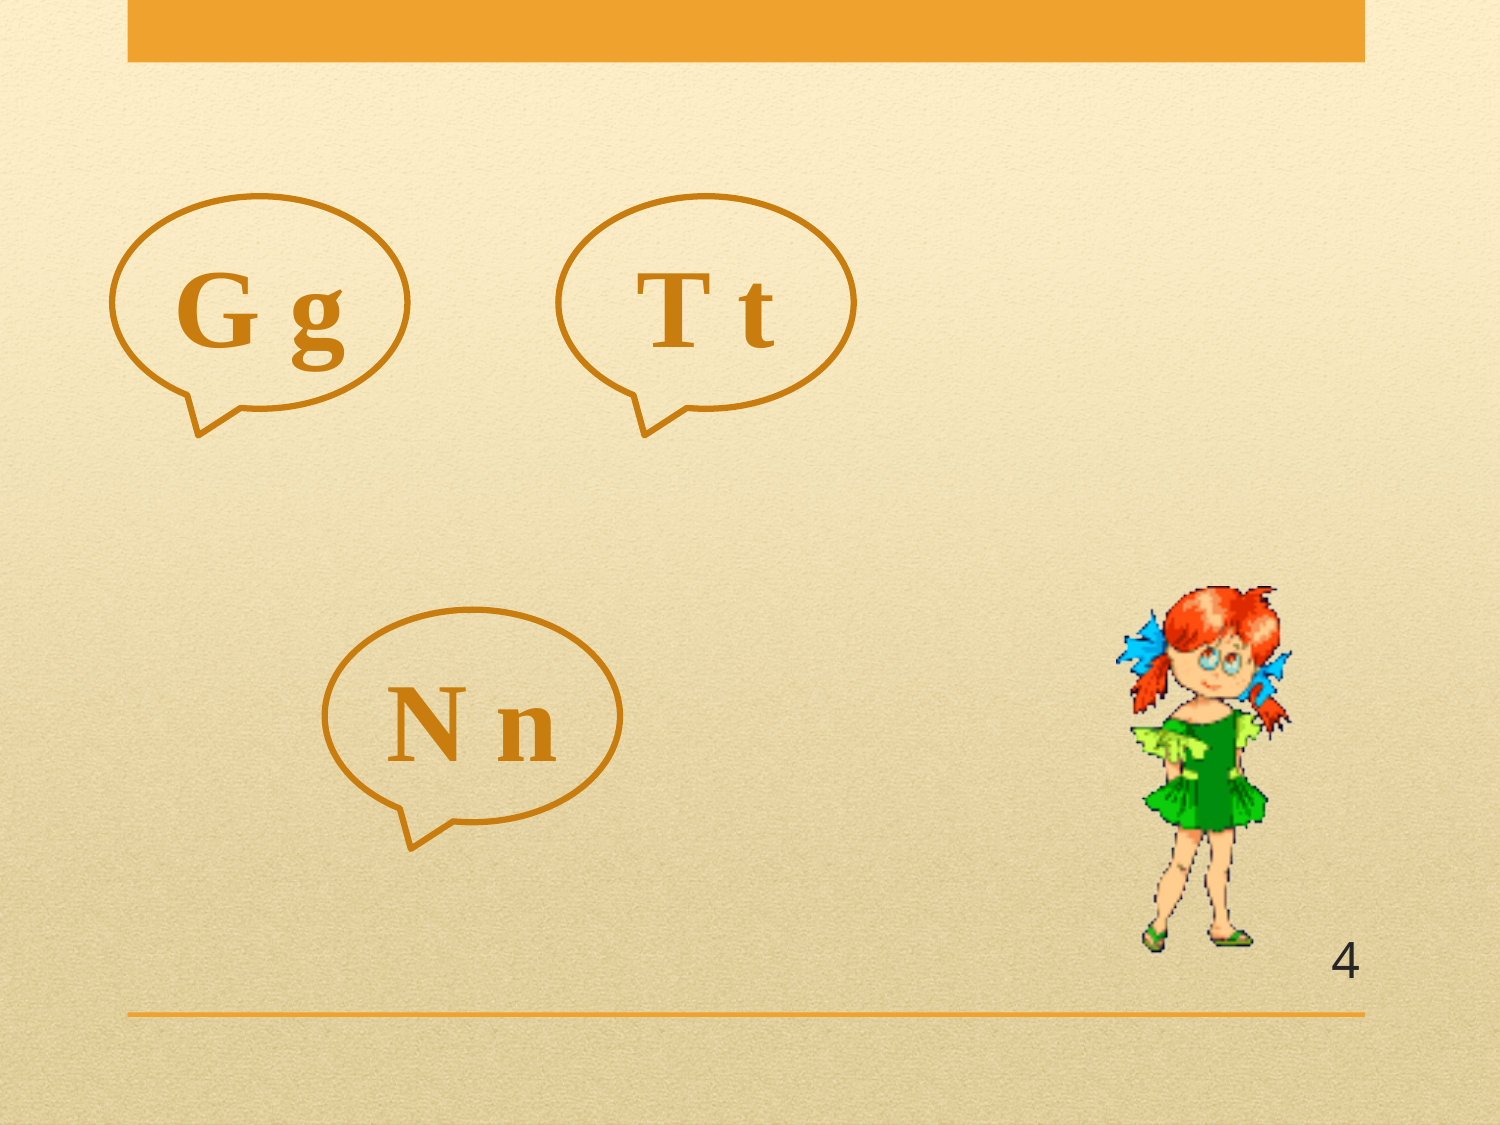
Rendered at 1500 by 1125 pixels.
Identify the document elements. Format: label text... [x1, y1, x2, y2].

slide_number 4 [1250, 933, 1375, 993]
text_box T t [556, 194, 856, 438]
picture [1115, 585, 1315, 958]
text_box N n [322, 607, 622, 851]
text_box G g [110, 194, 410, 438]
